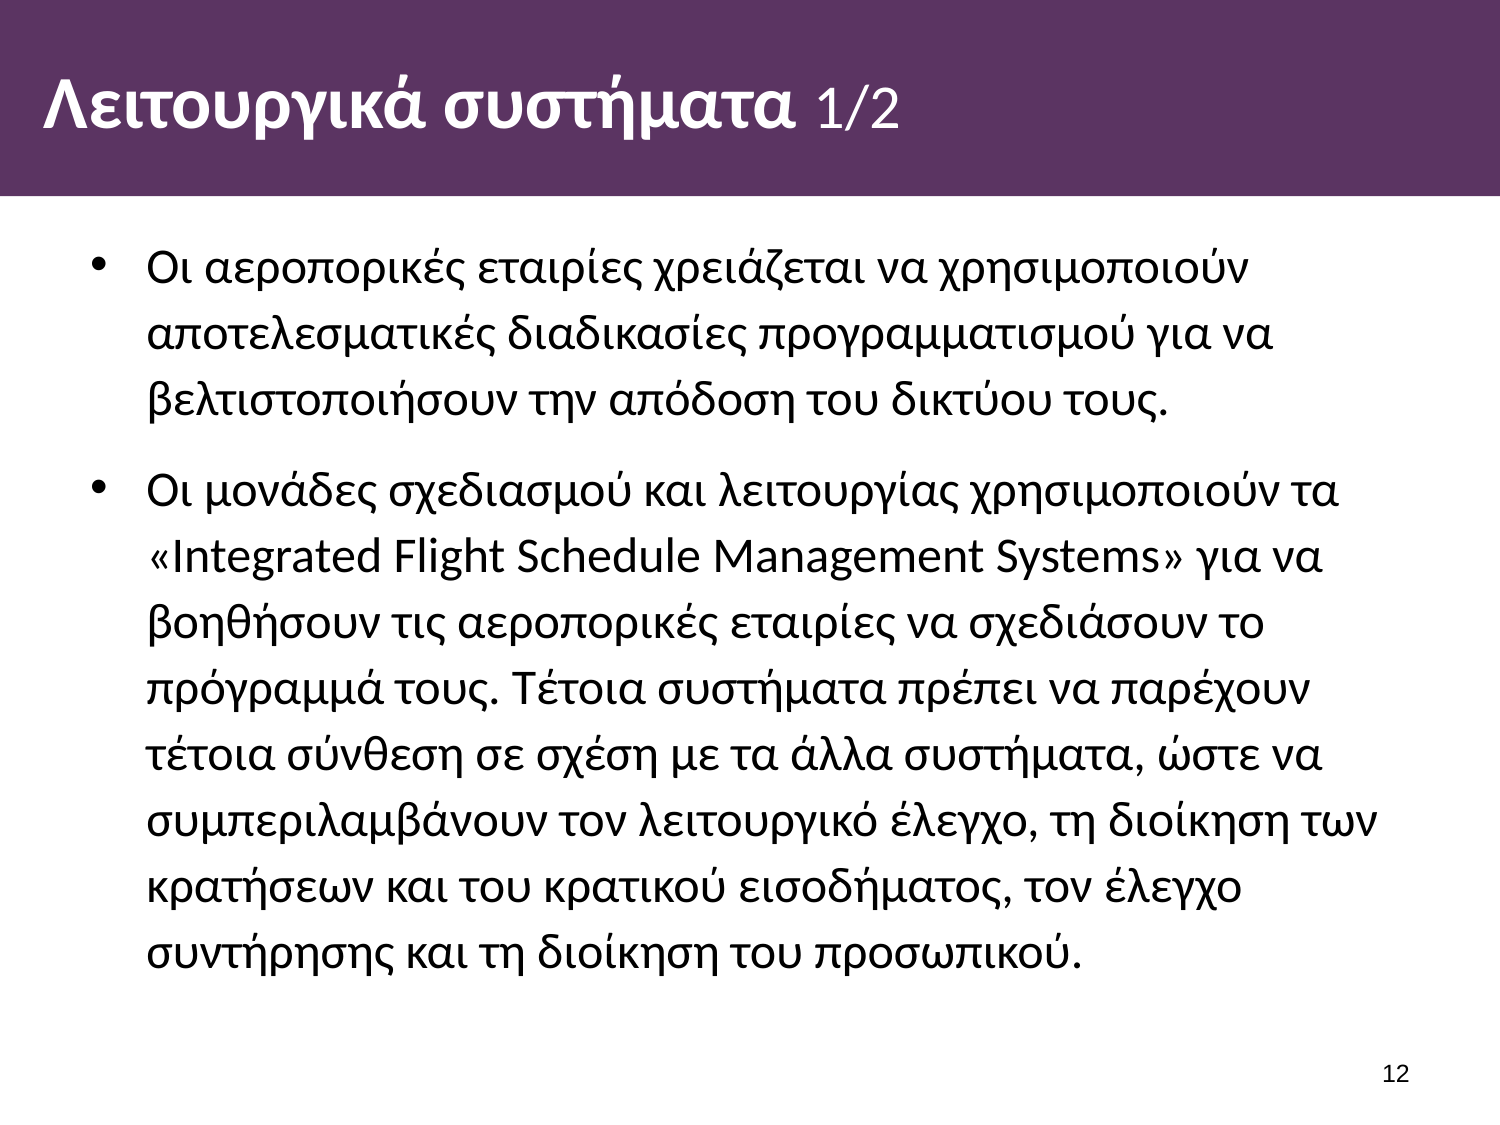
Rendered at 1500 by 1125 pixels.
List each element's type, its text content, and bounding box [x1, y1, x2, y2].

list Οι αεροπορικές εταιρίες χρειάζεται να χρησιμοποιούν αποτελεσματικές διαδικασίες προγραμματισμού για να βελτιστοποιήσουν την απόδοση του δικτύου τους. Οι μονάδες σχεδιασμού και λειτουργίας χρησιμοποιούν τα «Integrated Flight Schedule Management Systems» για να βοηθήσουν τις αεροπορικές εταιρίες να σχεδιάσουν το πρόγραμμά τους. Τέτοια συστήματα πρέπει να παρέχουν τέτοια σύνθεση σε σχέση με τα άλλα συστήματα, ώστε να συμπεριλαμβάνουν τον λειτουργικό έλεγχο, τη διοίκηση των κρατήσεων και του κρατικού εισοδήματος, τον έλεγχο συντήρησης και τη διοίκηση του προσωπικού. [75, 219, 1436, 1094]
slide_number 11 [1074, 1042, 1425, 1103]
title Λειτουργικά συστήματα 1/2 [0, 0, 1500, 197]
